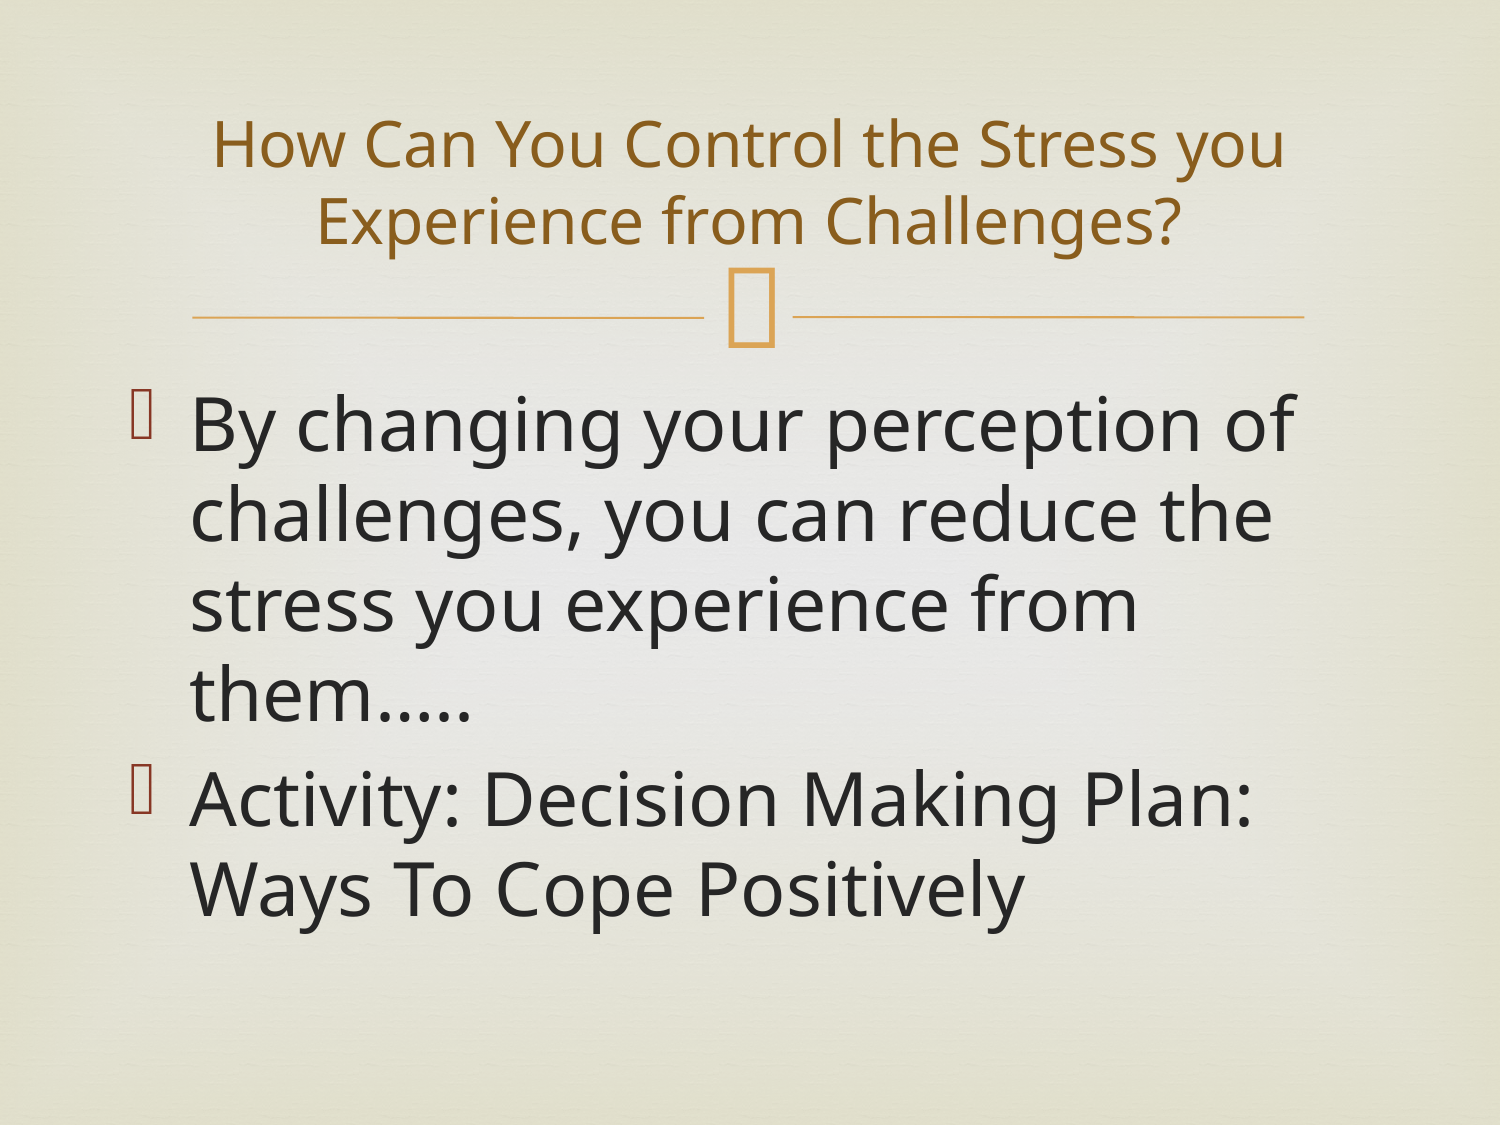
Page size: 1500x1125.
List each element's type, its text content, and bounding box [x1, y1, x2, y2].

list By changing your perception of challenges, you can reduce the stress you experience from them….. Activity: Decision Making Plan: Ways To Cope Positively [114, 368, 1386, 1005]
title How Can You Control the Stress you Experience from Challenges? [112, 93, 1386, 267]
